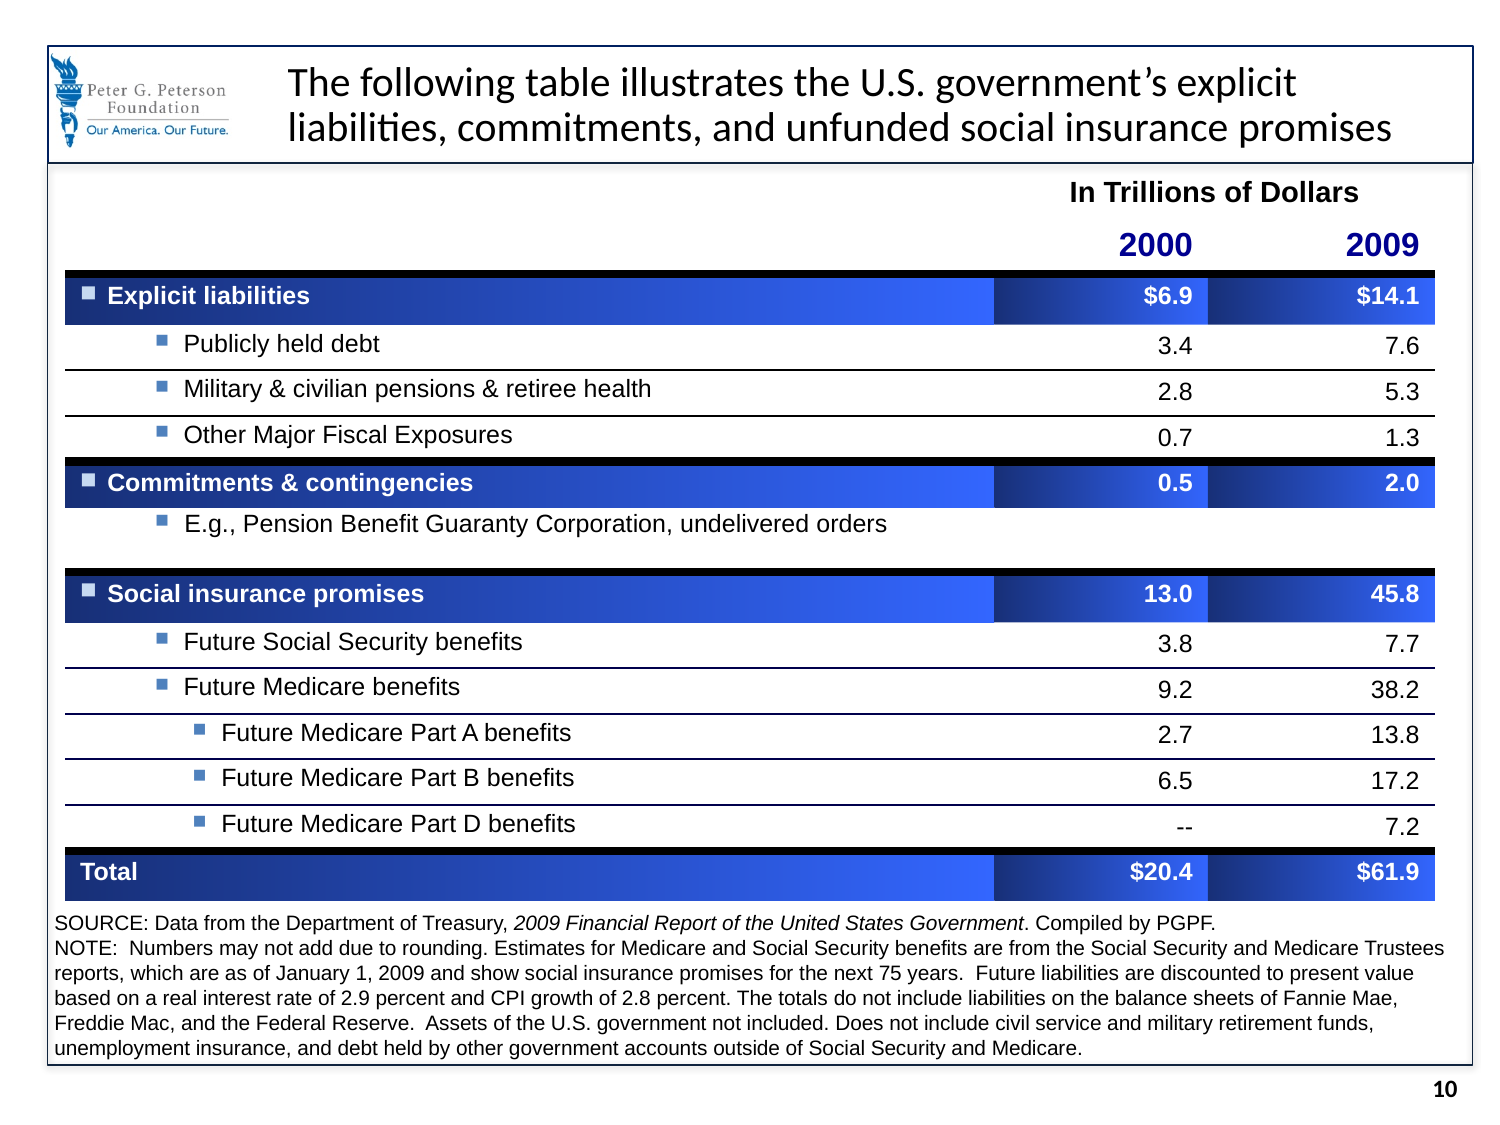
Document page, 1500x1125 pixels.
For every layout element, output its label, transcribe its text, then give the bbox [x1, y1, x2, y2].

text_box [47, 162, 1473, 1066]
picture [45, 50, 234, 150]
text_box Source: Data from the Department of Treasury, 2009 Financial Report of the United States Government. Compiled by PGPF. Note: Numbers may not add due to rounding. Estimates for Medicare and Social Security benefits are from the Social Security and Medicare Trustees reports, which are as of January 1, 2009 and show social insurance promises for the next 75 years. Future liabilities are discounted to present value based on a real interest rate of 2.9 percent and CPI growth of 2.8 percent. The totals do not include liabilities on the balance sheets of Fannie Mae, Freddie Mac, and the Federal Reserve. Assets of the U.S. government not included. Does not include civil service and military retirement funds, unemployment insurance, and debt held by other government accounts outside of Social Security and Medicare. [54, 909, 1467, 1088]
slide_number 10 [1122, 1061, 1473, 1113]
title The following table illustrates the U.S. government’s explicit liabilities, commitments, and unfunded social insurance promises [47, 45, 1473, 162]
